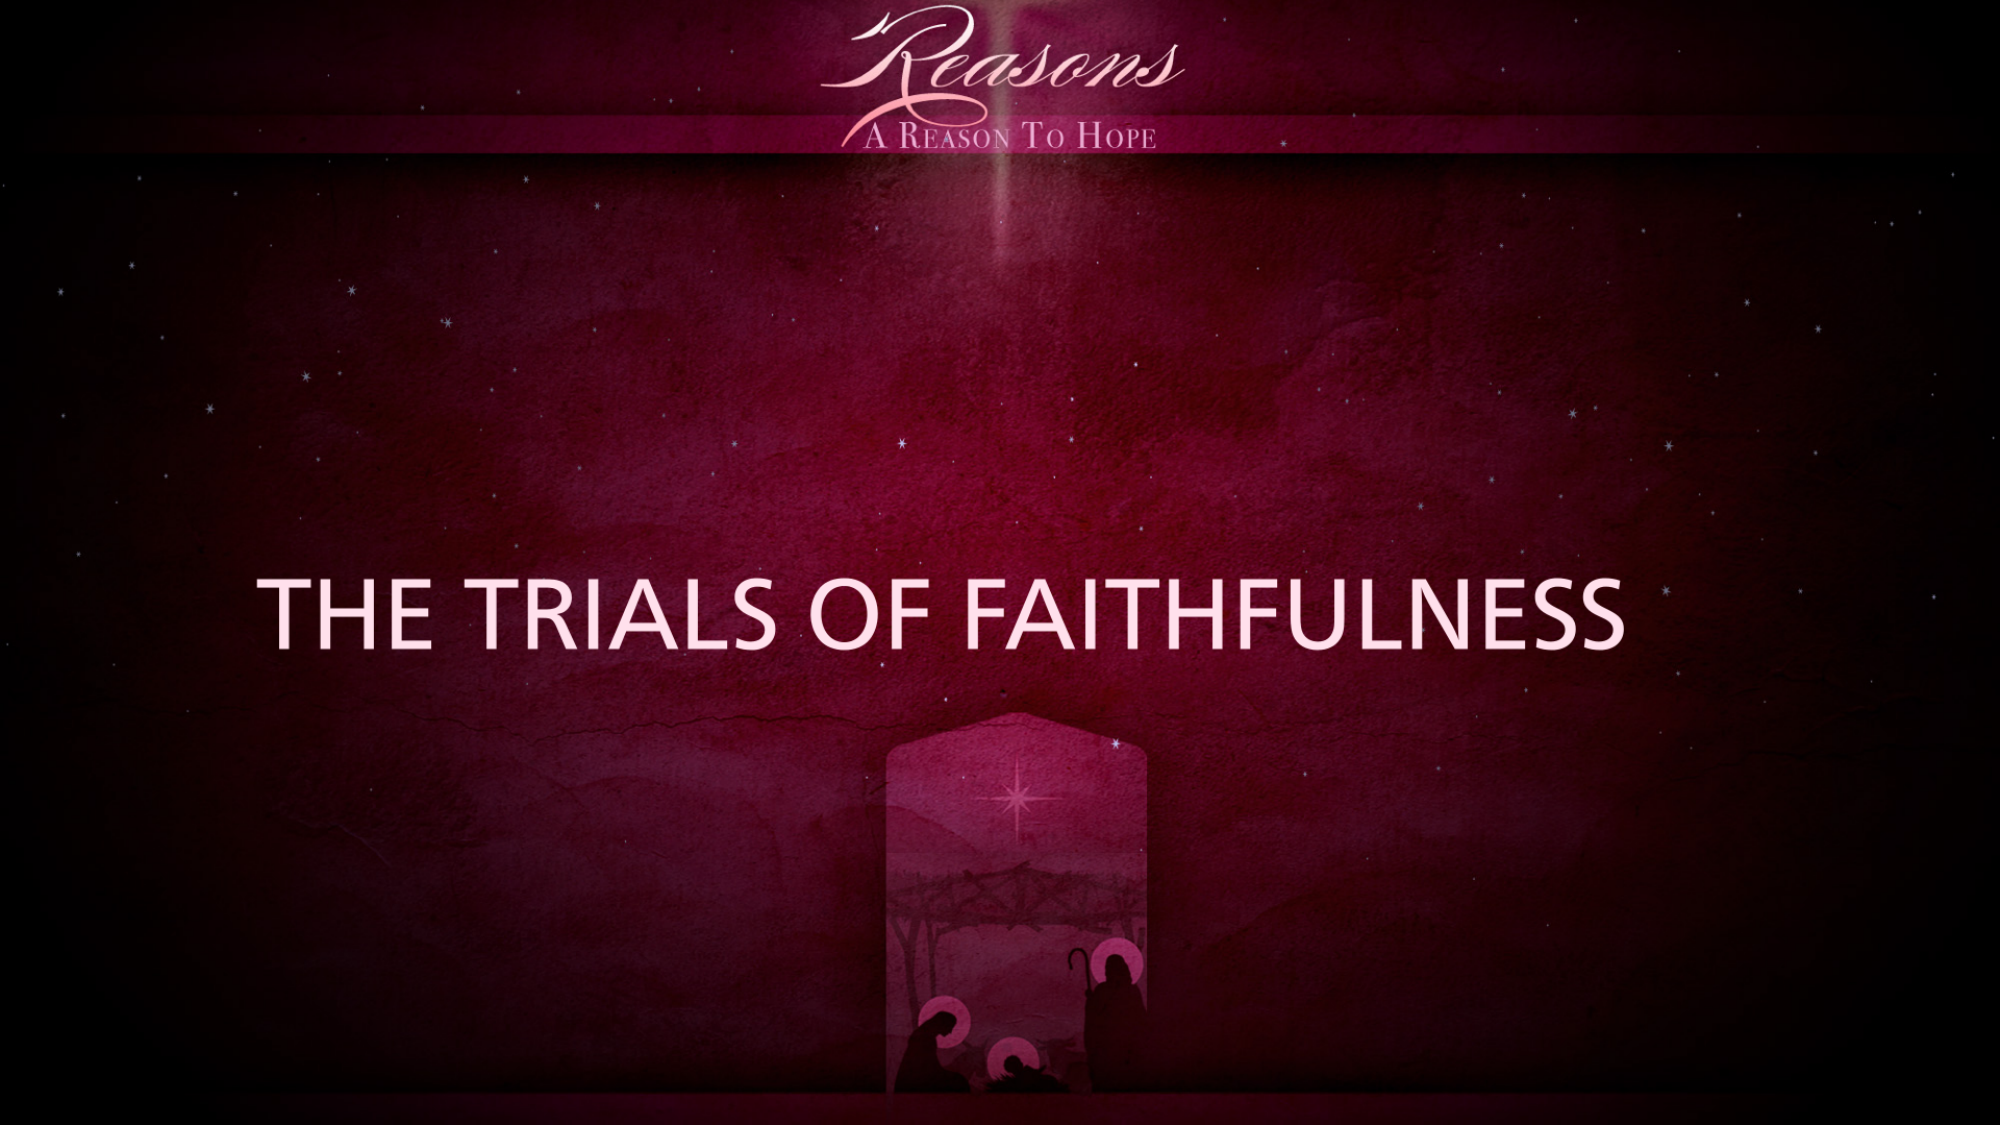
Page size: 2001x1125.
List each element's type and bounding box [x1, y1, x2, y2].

list [0, 0, 2000, 1125]
